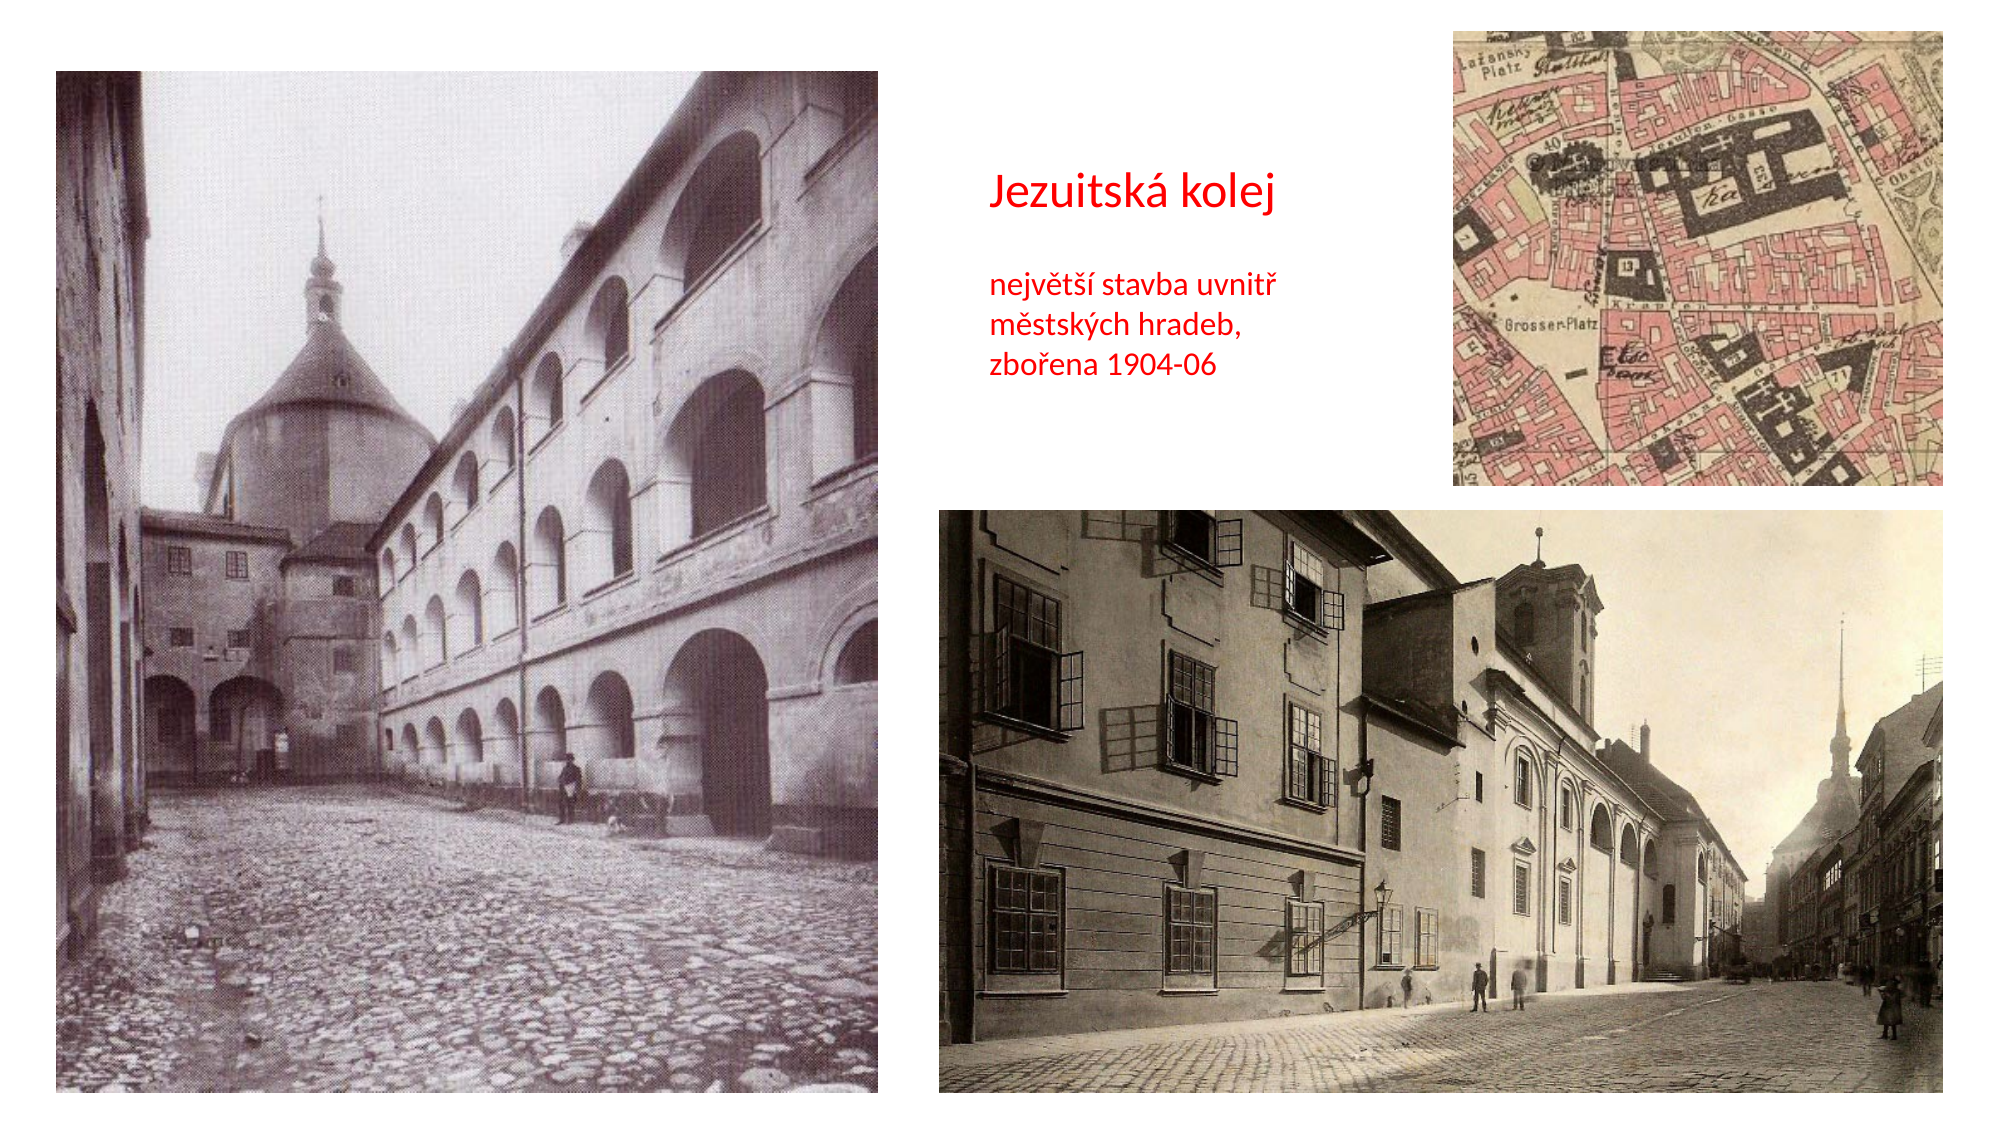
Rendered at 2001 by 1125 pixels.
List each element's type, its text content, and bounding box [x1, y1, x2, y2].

picture [55, 71, 878, 1093]
text_box Jezuitská kolej největší stavba uvnitř městských hradeb, zbořena 1904-06 [974, 149, 1357, 390]
picture [939, 510, 1943, 1093]
picture [1453, 31, 1943, 486]
